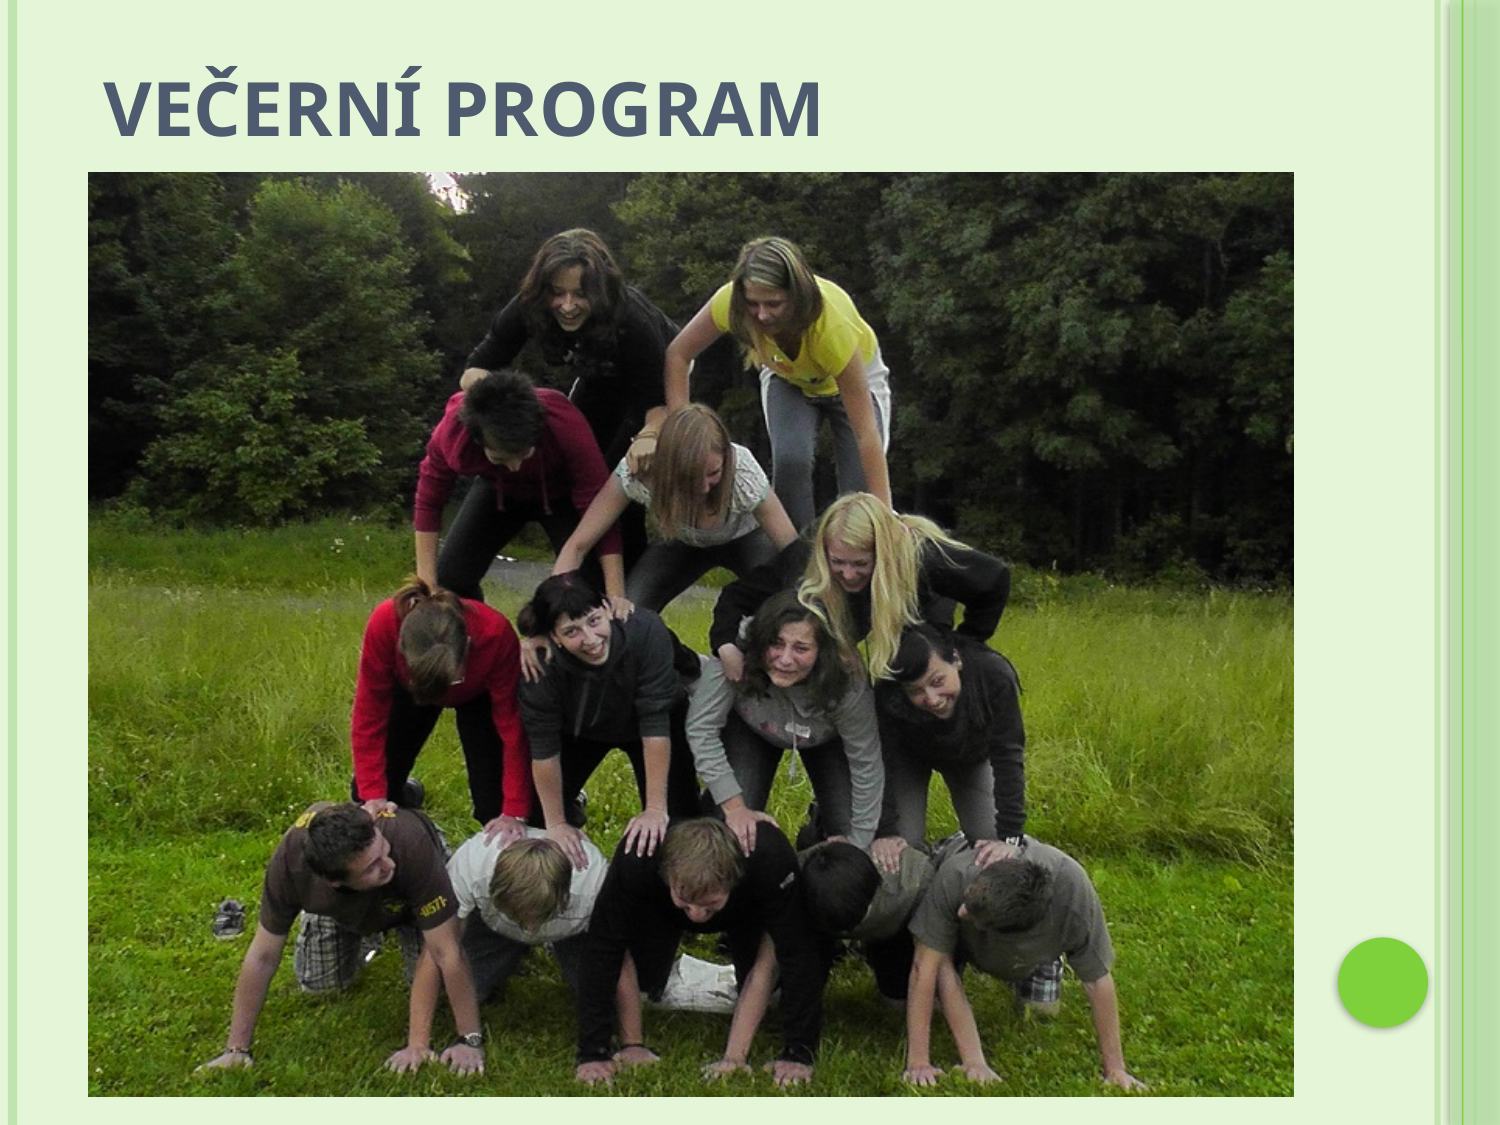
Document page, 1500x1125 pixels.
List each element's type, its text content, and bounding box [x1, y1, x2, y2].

title Večerní program [88, 31, 1314, 159]
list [87, 172, 1294, 1098]
